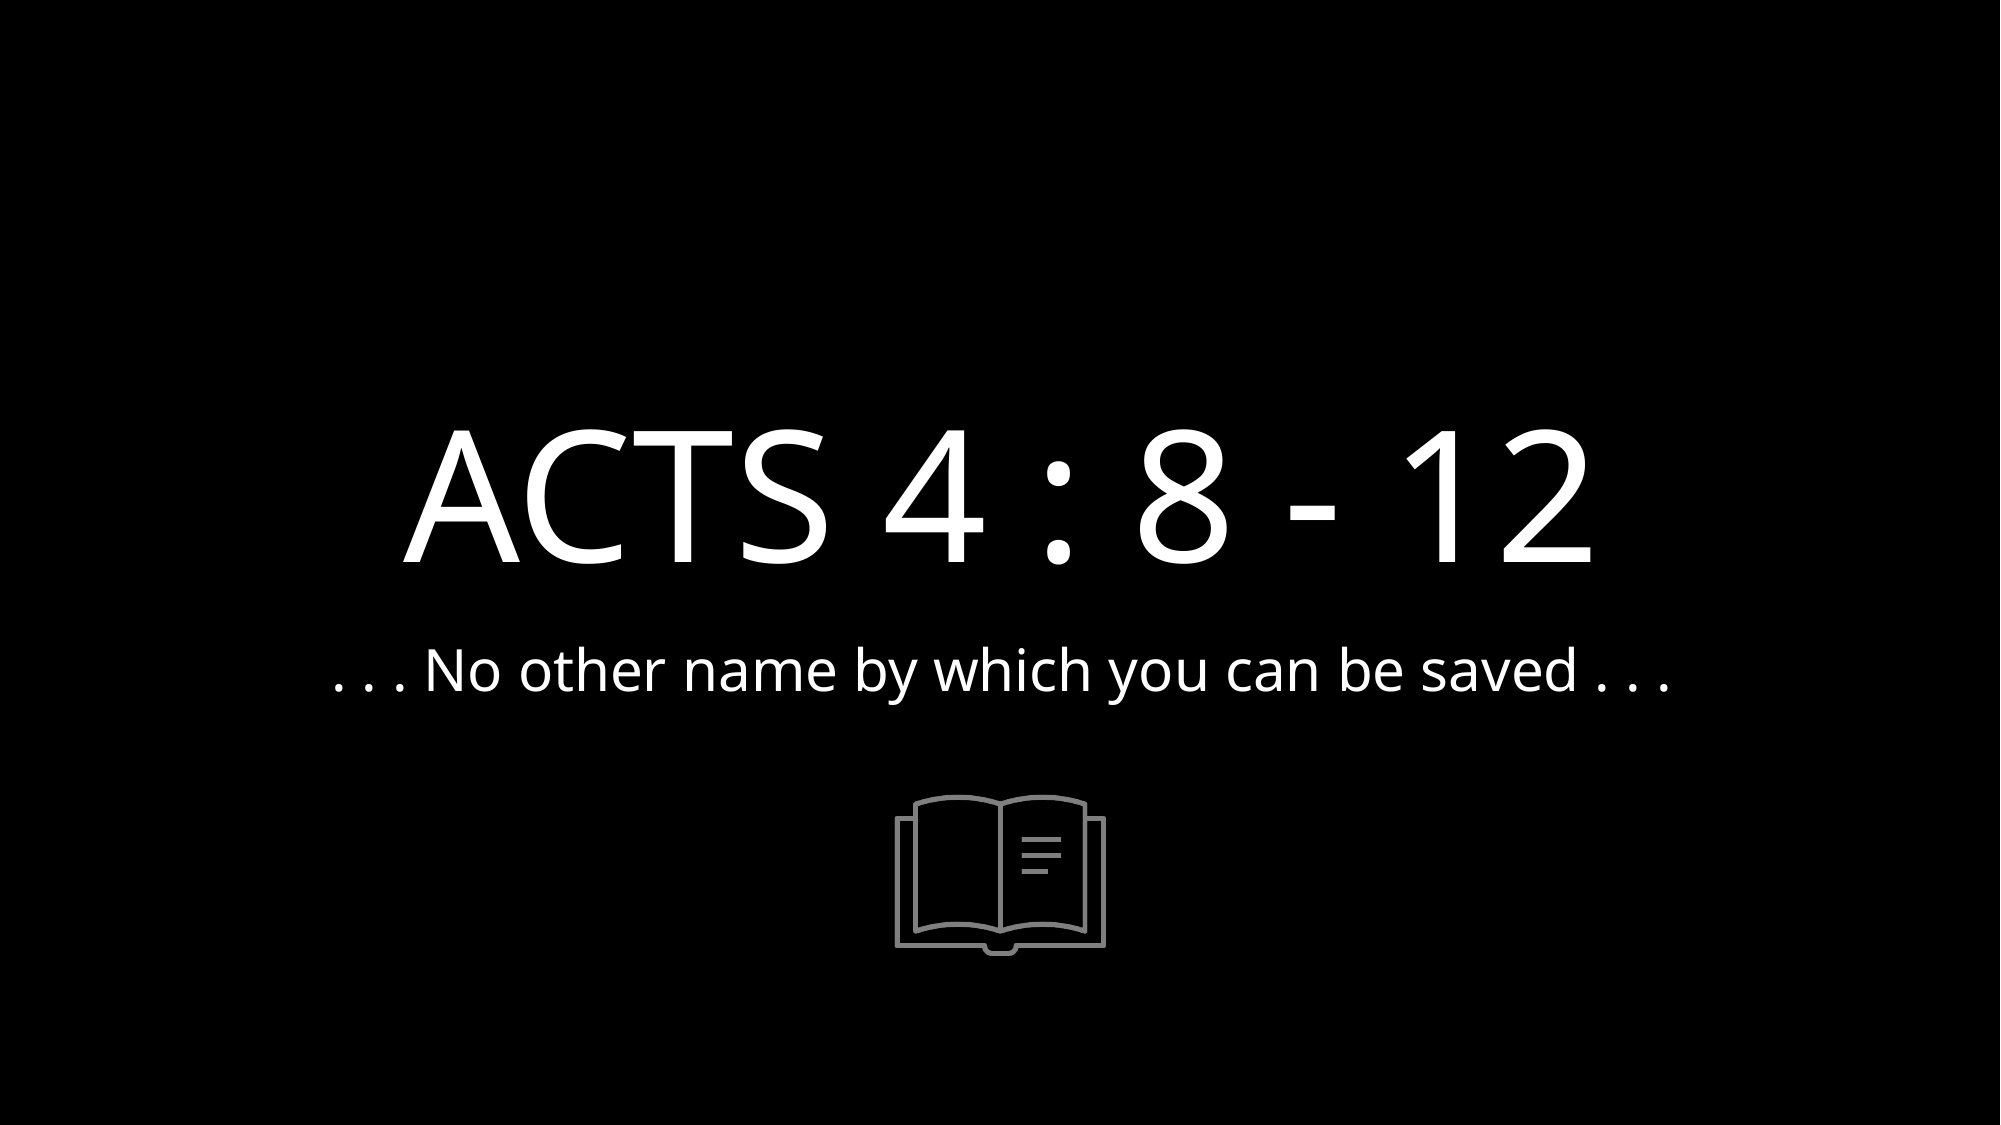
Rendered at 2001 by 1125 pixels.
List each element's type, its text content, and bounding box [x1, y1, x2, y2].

title ACTS 4 : 8 - 12 [18, 378, 1986, 610]
picture [873, 752, 1127, 1006]
text_box . . . No other name by which you can be saved . . . [18, 625, 1986, 711]
